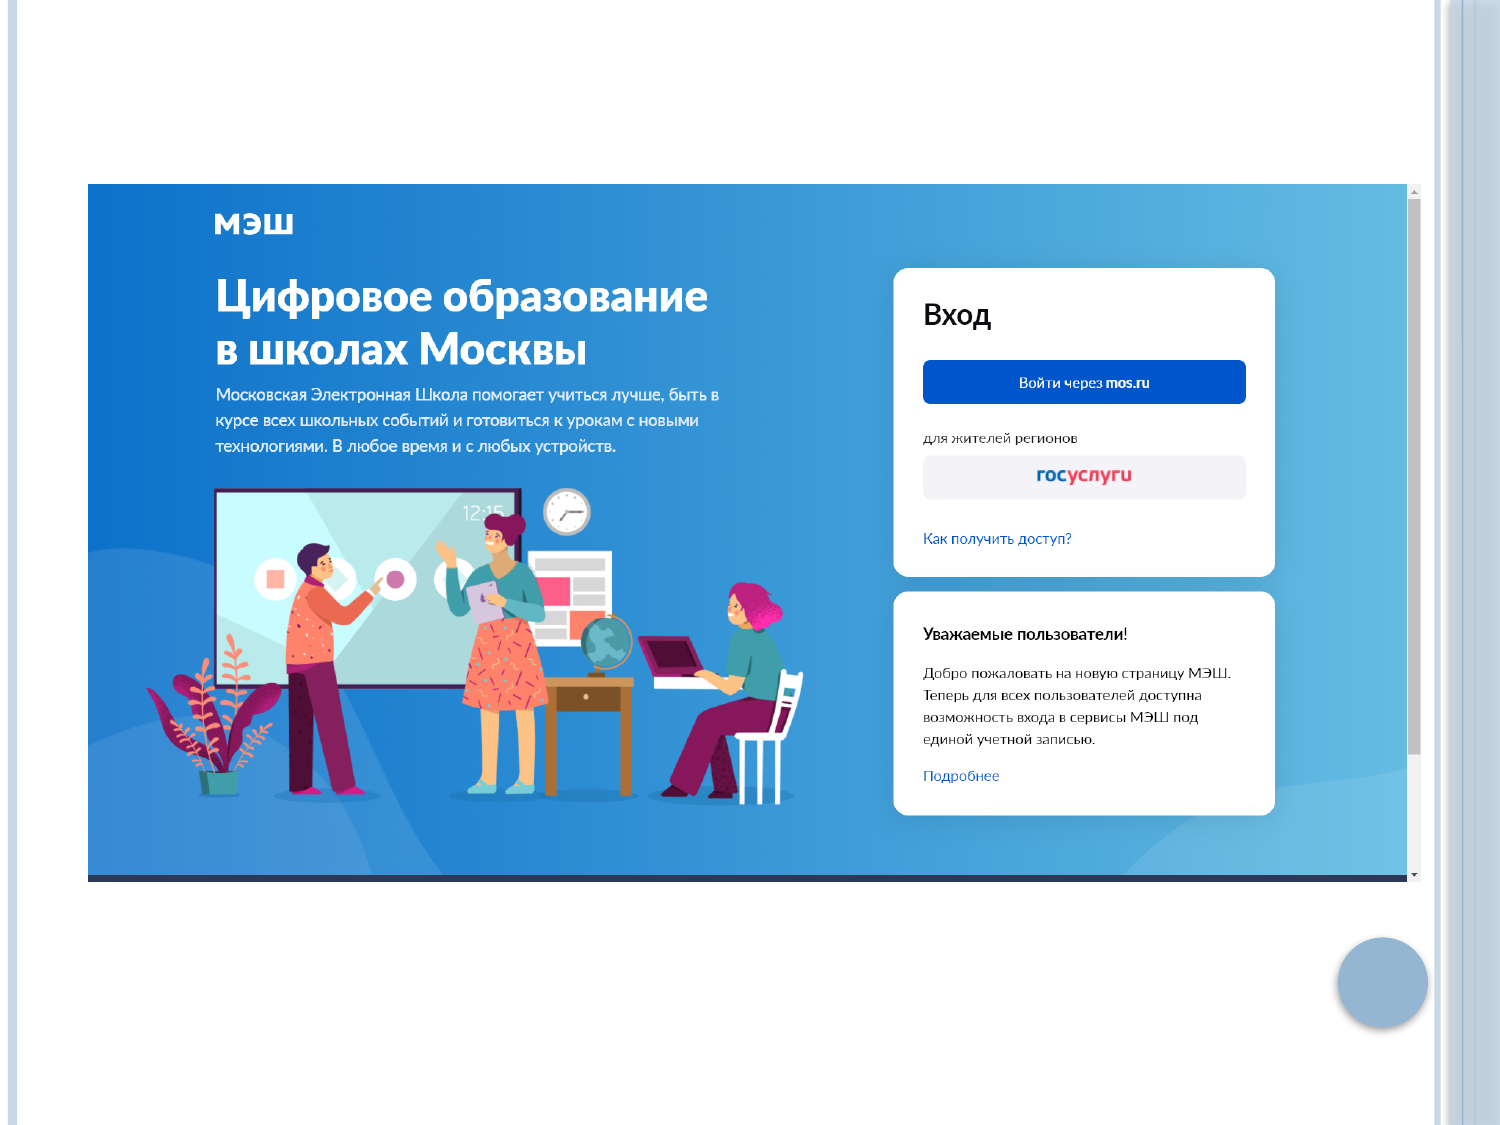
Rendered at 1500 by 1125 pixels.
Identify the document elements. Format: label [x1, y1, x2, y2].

picture [87, 183, 1422, 882]
